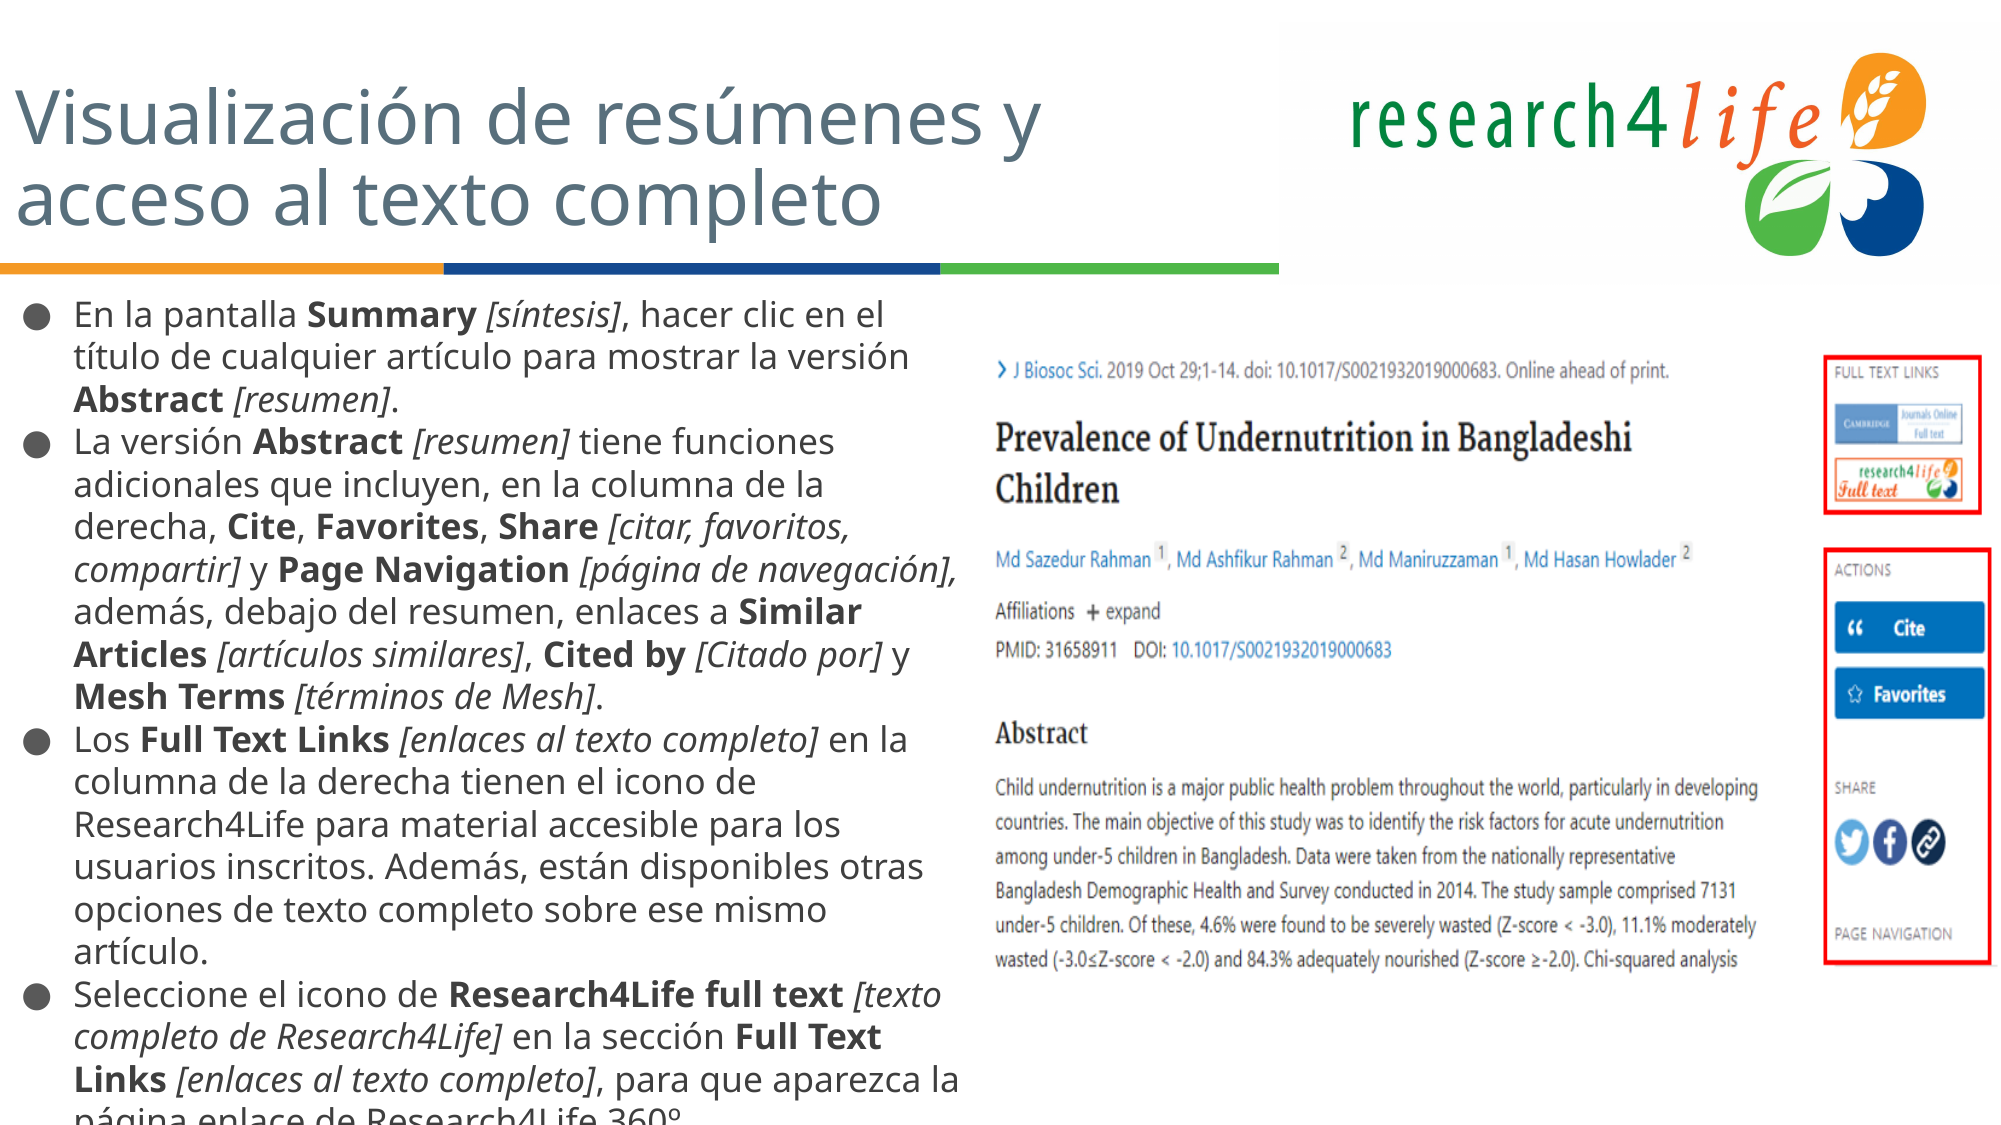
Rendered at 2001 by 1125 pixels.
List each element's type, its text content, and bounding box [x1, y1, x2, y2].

picture [984, 339, 2000, 980]
title Visualización de resúmenes y acceso al texto completo [0, 71, 1348, 250]
title PuPuvbb [0, 62, 1578, 240]
list En la pantalla Summary [síntesis], hacer clic en el título de cualquier artículo para mostrar la versión Abstract [resumen]. La versión Abstract [resumen] tiene funciones adicionales que incluyen, en la columna de la derecha, Cite, Favorites, Share [citar, favoritos, compartir] y Page Navigation [página de navegación], además, debajo del resumen, enlaces a Similar Articles [artículos similares], Cited by [Citado por] y Mesh Terms [términos de Mesh]. Los Full Text Links [enlaces al texto completo] en la columna de la derecha tienen el icono de Research4Life para material accesible para los usuarios inscritos. Además, están disponibles otras opciones de texto completo sobre ese mismo artículo. Seleccione el icono de Research4Life full text [texto completo de Research4Life] en la sección Full Text Links [enlaces al texto completo], para que aparezca la página enlace de Research4Life 360º. [0, 284, 985, 1099]
picture [1279, 22, 2000, 285]
